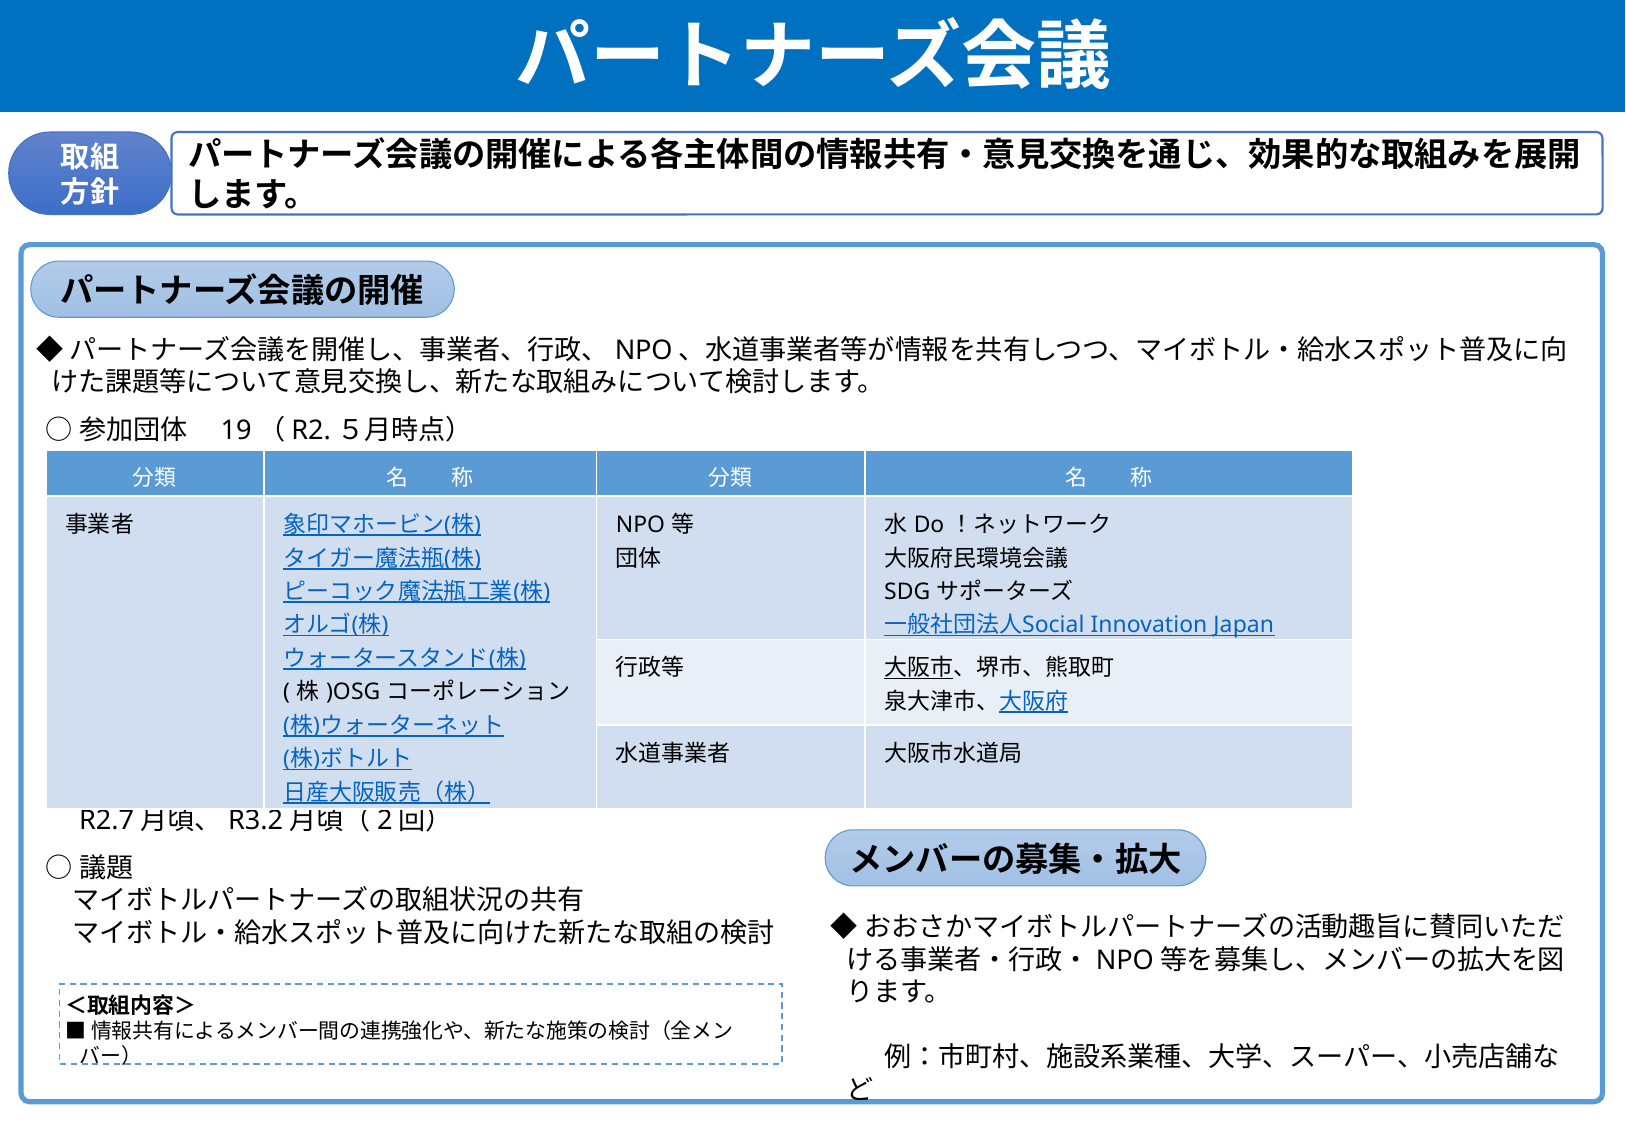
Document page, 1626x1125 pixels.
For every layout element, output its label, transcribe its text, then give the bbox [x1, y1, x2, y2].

table_header 名 称 [265, 451, 596, 495]
text_box パートナーズ会議 [500, 0, 1167, 105]
text_box ◆パートナーズ会議を開催し、事業者、行政、NPO、水道事業者等が情報を共有しつつ、マイボトル・給水スポット普及に向けた課題等について意見交換し、新たな取組みについて検討します。 [35, 332, 1584, 398]
text_box ◆おおさかマイボトルパートナーズの活動趣旨に賛同いただける事業者・行政・NPO等を募集し、メンバーの拡大を図ります。 例：市町村、施設系業種、大学、スーパー、小売店舗など [830, 909, 1581, 1105]
table_cell 水Do！ネットワーク 大阪府民環境会議 SDGサポーターズ 一般社団法人Social Innovation Japan [866, 497, 1352, 639]
table_cell 行政等 [597, 640, 864, 724]
table_cell 事業者 [47, 497, 263, 808]
table_header 分類 [597, 451, 864, 495]
table_header 名 称 [866, 451, 1352, 495]
text_box [0, 0, 1625, 113]
table_cell 大阪市、堺市、熊取町 泉大津市、大阪府 [866, 640, 1352, 724]
text_box メンバーの募集・拡大 [824, 829, 1207, 887]
table_cell NPO等 団体 [597, 497, 864, 639]
table_cell 象印マホービン(株) タイガー魔法瓶(株) ピーコック魔法瓶工業(株) オルゴ(株) ウォータースタンド(株) (株)OSGコーポレーション (株)ウォーターネット (株)ボトルト 日産大阪販売（株） [265, 497, 596, 808]
text_box ○参加団体 19（R2.５月時点） ○開催予定 R2.7月頃、R3.2月頃（2回） ○議題 マイボトルパートナーズの取組状況の共有 マイボトル・給水スポット普及に向けた新たな取組の検討 [45, 412, 796, 450]
text_box ○参加団体 19（R2.５月時点） ○開催予定 R2.7月頃、R3.2月頃（2回） ○議題 マイボトルパートナーズの取組状況の共有 マイボトル・給水スポット普及に向けた新たな取組の検討 [45, 810, 796, 948]
text_box パートナーズ会議の開催による各主体間の情報共有・意見交換を通じ、効果的な取組みを展開します。 [170, 130, 1604, 216]
text_box 取組 方針 [8, 131, 173, 216]
text_box ＜取組内容＞ ■情報共有によるメンバー間の連携強化や、新たな施策の検討（全メンバー） [58, 983, 783, 1065]
table_header 分類 [47, 451, 263, 495]
table_cell 大阪市水道局 [866, 726, 1352, 808]
text_box [19, 243, 1604, 1103]
table_cell 水道事業者 [597, 726, 864, 808]
text_box パートナーズ会議の開催 [30, 260, 455, 318]
